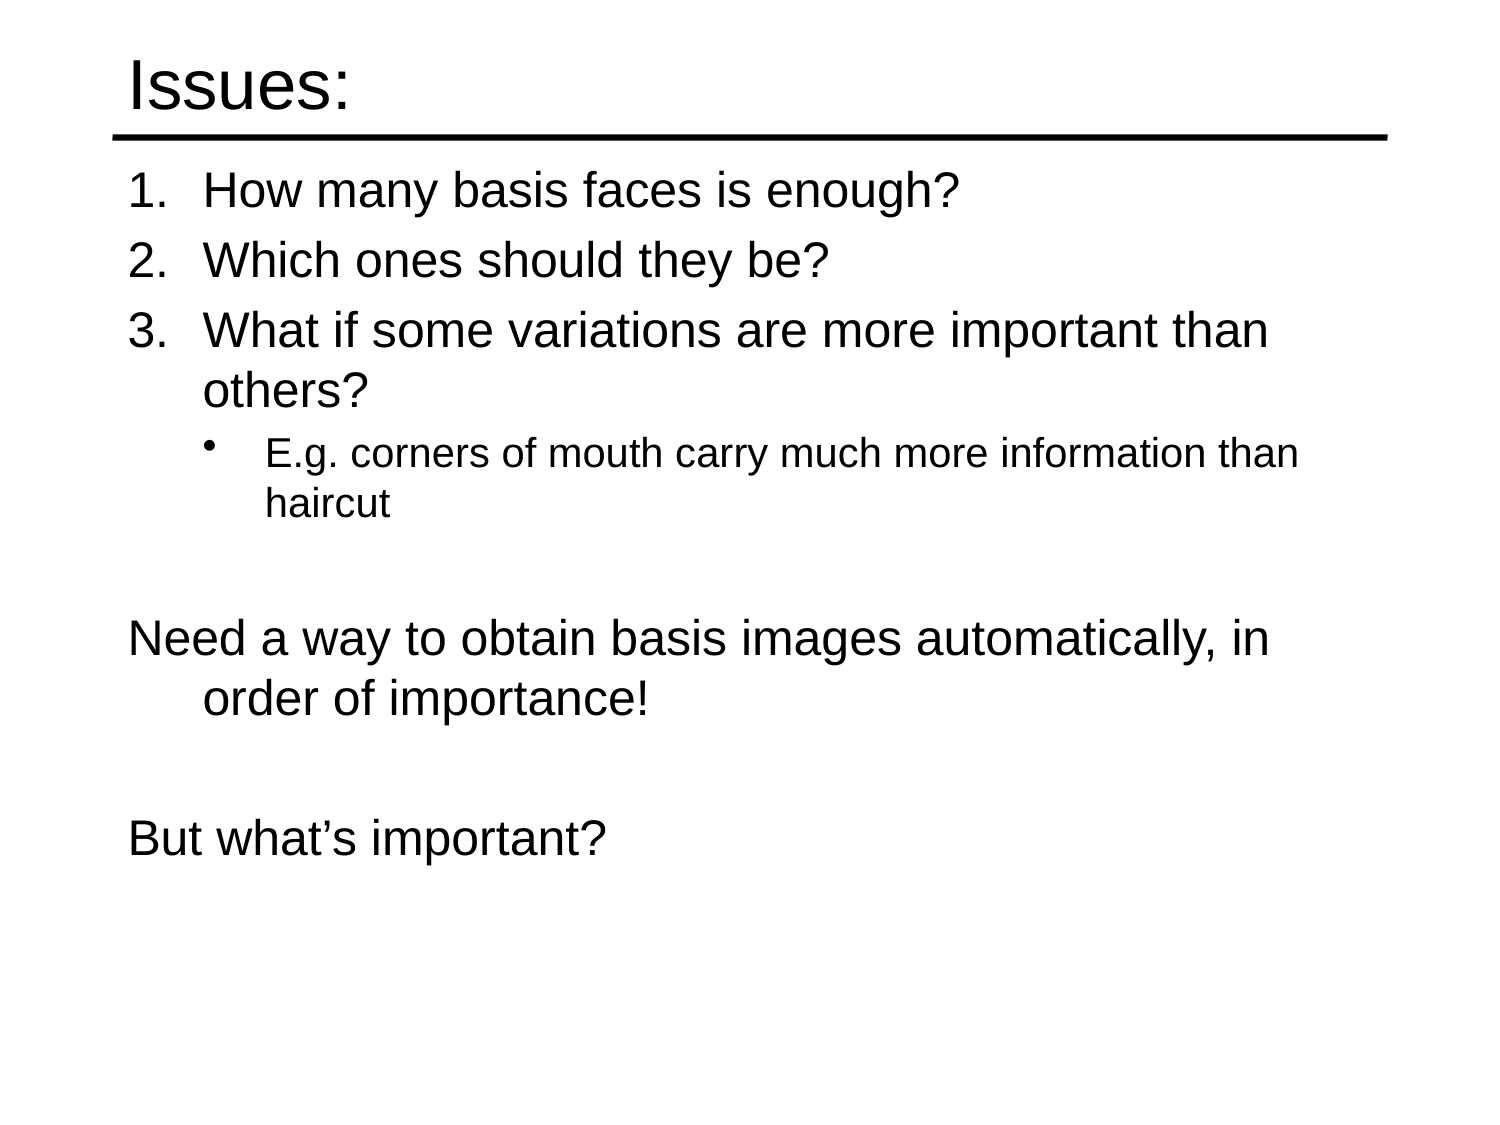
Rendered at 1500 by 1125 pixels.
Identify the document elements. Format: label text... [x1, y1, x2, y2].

list How many basis faces is enough? Which ones should they be? What if some variations are more important than others? E.g. corners of mouth carry much more information than haircut Need a way to obtain basis images automatically, in order of importance! But what’s important? [112, 149, 1388, 1013]
title Issues: [112, 12, 1388, 149]
